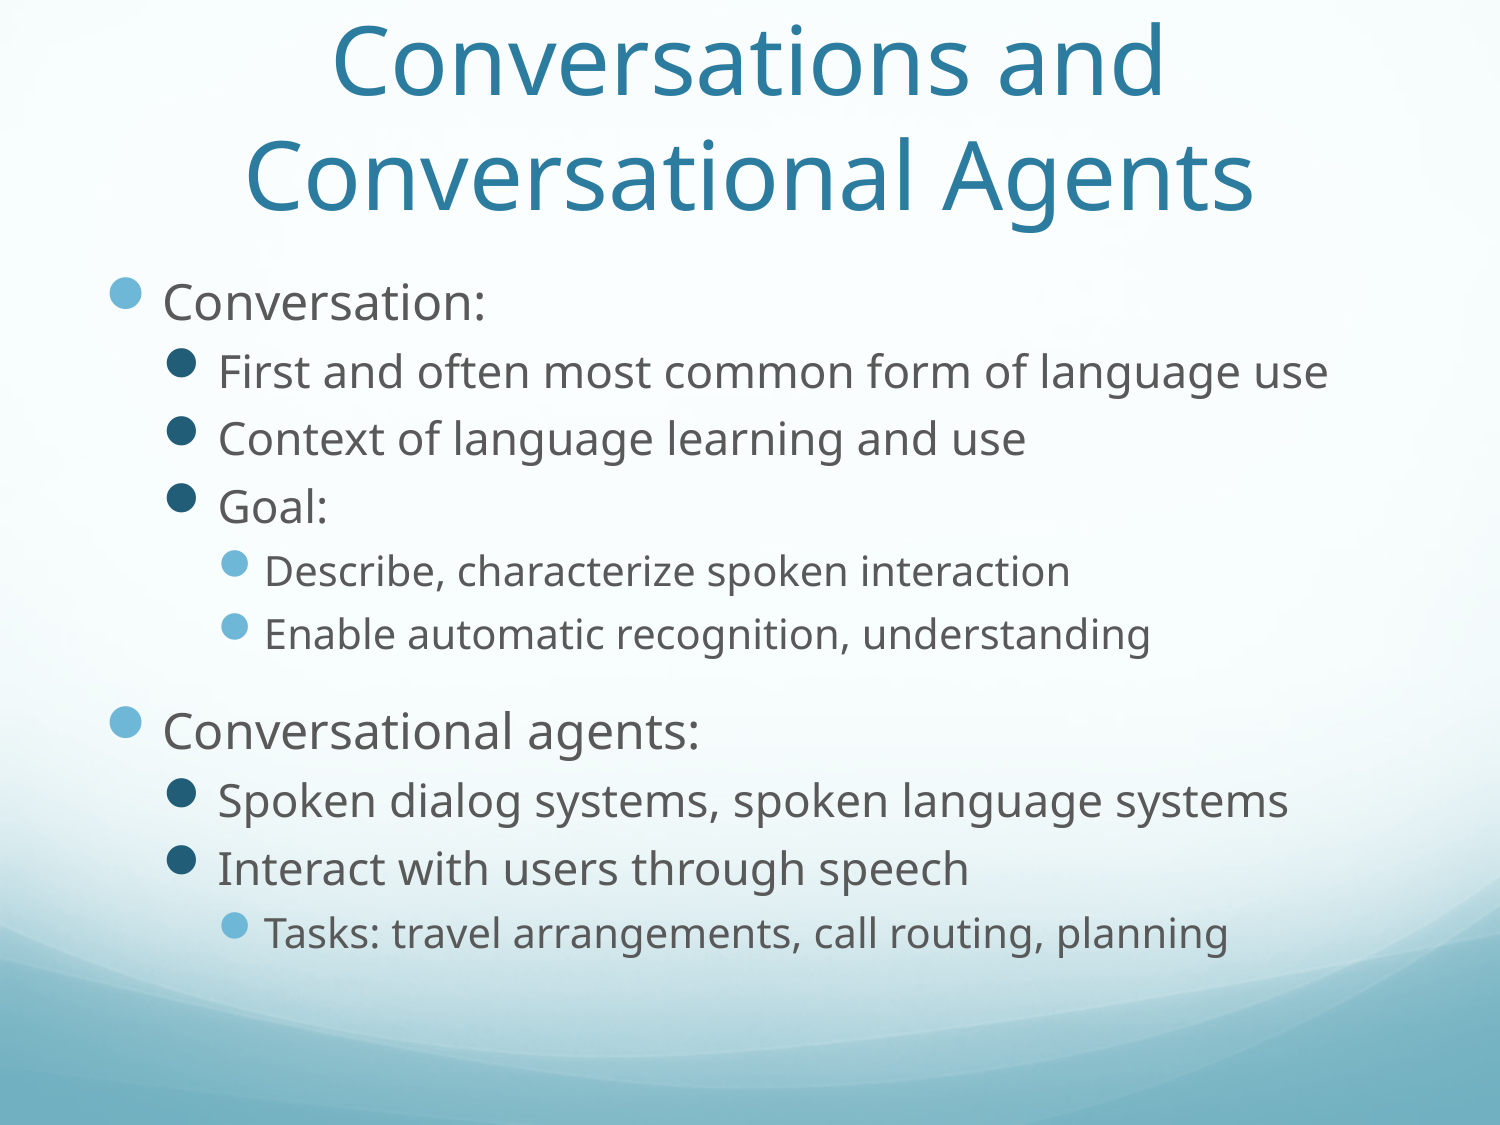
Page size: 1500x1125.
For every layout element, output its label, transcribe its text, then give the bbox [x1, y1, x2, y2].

title Conversations and Conversational Agents [90, 17, 1410, 237]
list Conversation: First and often most common form of language use Context of language learning and use Goal: Describe, characterize spoken interaction Enable automatic recognition, understanding Conversational agents: Spoken dialog systems, spoken language systems Interact with users through speech Tasks: travel arrangements, call routing, planning [90, 262, 1410, 975]
